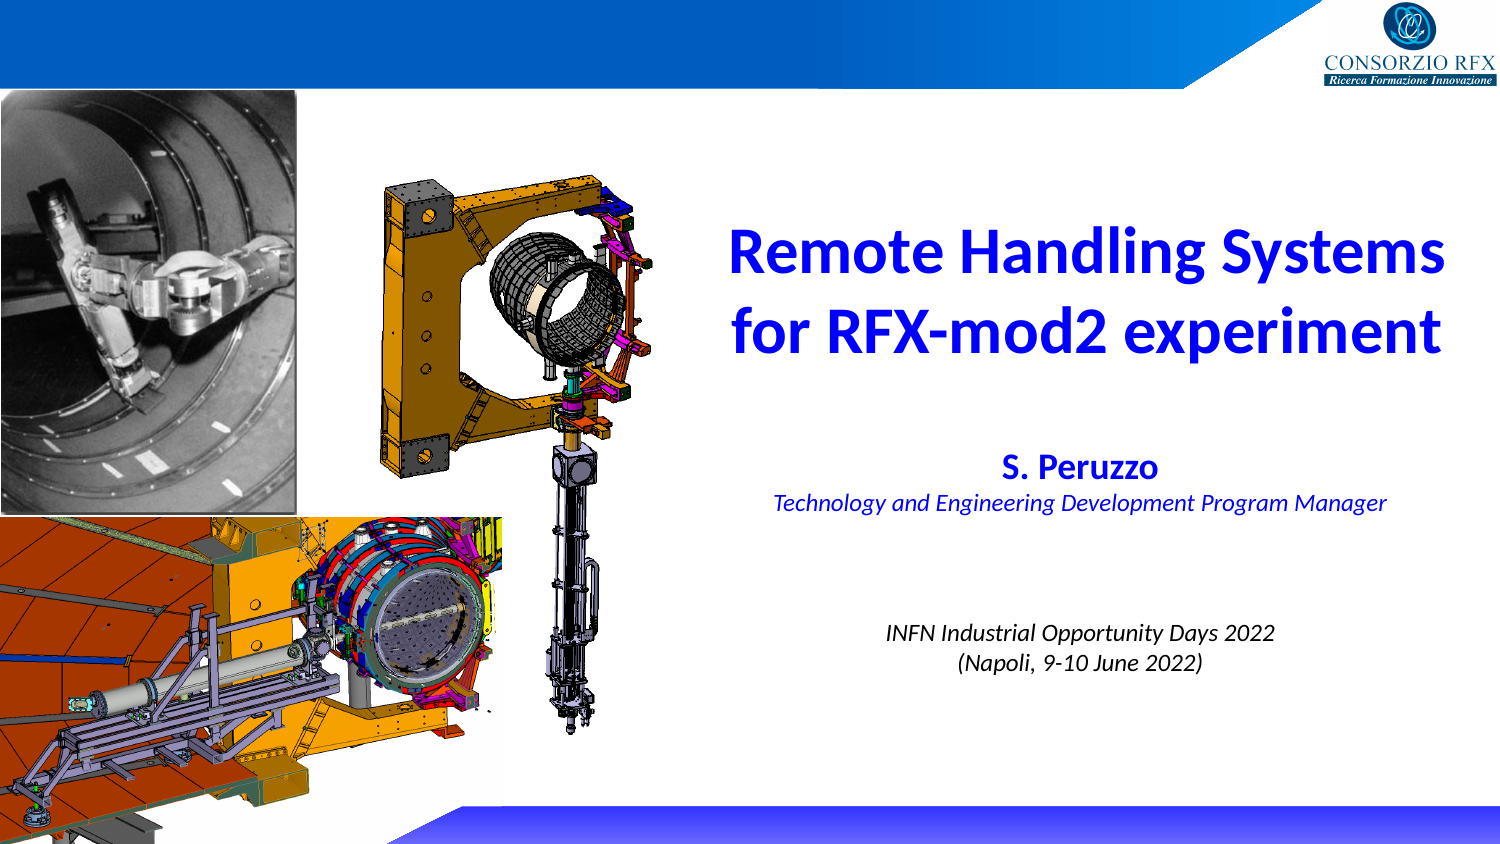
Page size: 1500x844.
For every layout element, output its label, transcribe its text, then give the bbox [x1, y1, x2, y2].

picture [1, 90, 297, 515]
text_box [506, 806, 1500, 844]
text_box Remote Handling Systems for RFX-mod2 experiment [674, 84, 1500, 490]
text_box S. Peruzzo Technology and Engineering Development Program Manager INFN Industrial Opportunity Days 2022 (Napoli, 9-10 June 2022) [699, 490, 1462, 722]
picture [0, 171, 663, 844]
